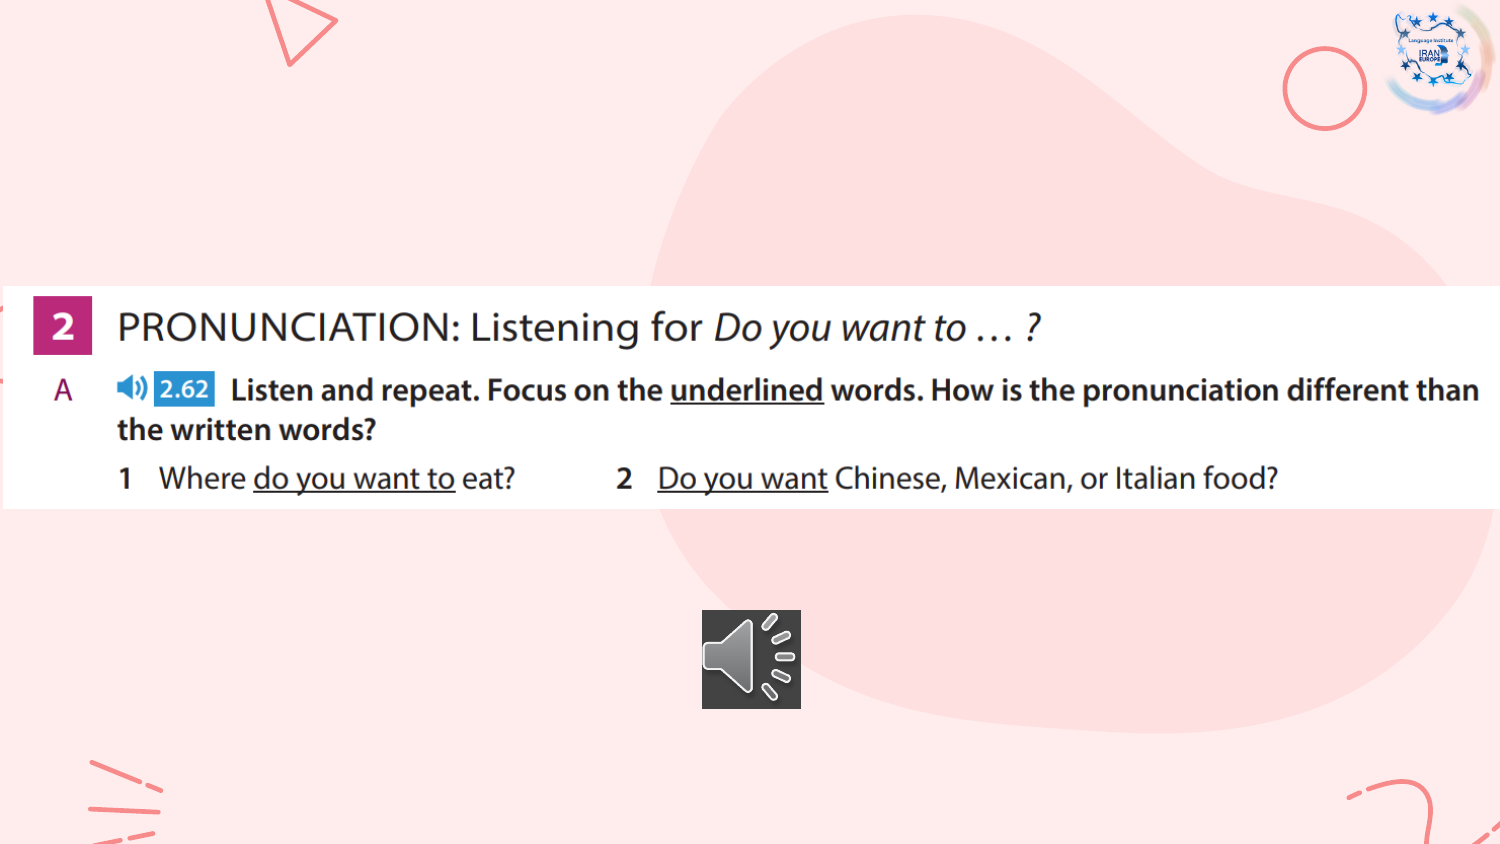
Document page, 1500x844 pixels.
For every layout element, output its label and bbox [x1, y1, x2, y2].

picture [1379, 0, 1500, 118]
picture [701, 609, 802, 710]
picture [2, 285, 1500, 510]
